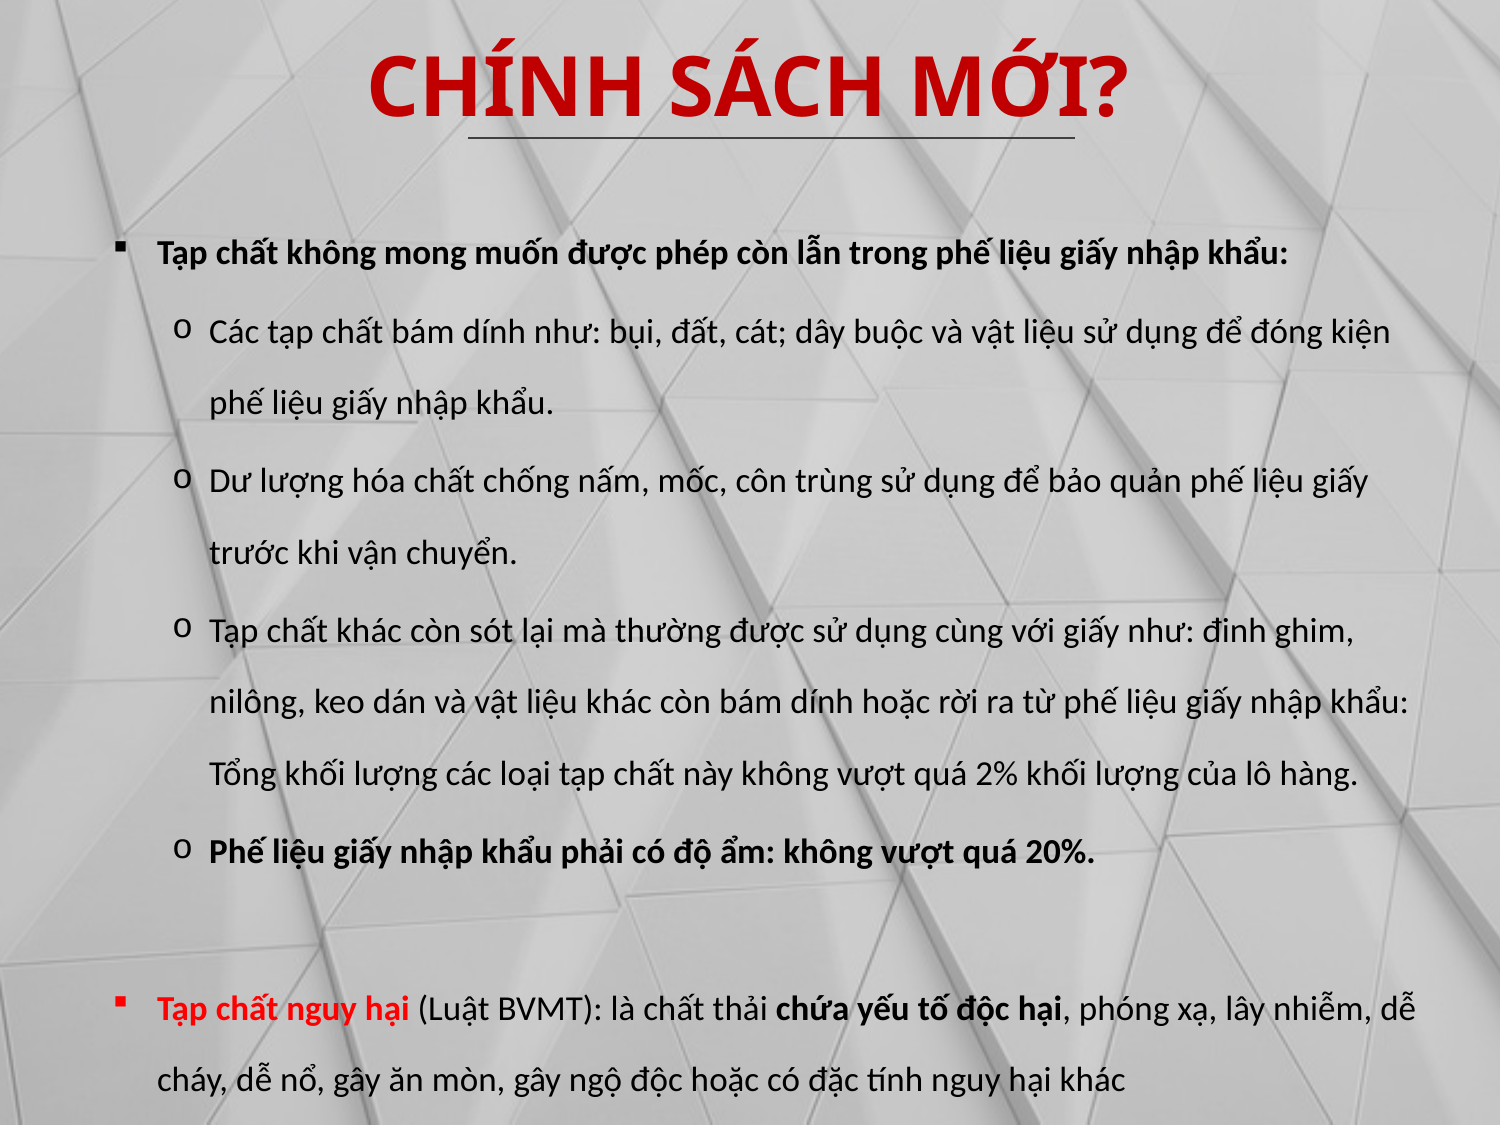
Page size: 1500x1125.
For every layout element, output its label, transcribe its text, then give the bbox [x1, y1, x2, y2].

text_box CHÍNH SÁCH MỚI? [73, 22, 1424, 144]
list Tạp chất không mong muốn được phép còn lẫn trong phế liệu giấy nhập khẩu: Các tạp chất bám dính như: bụi, đất, cát; dây buộc và vật liệu sử dụng để đóng kiện phế liệu giấy nhập khẩu. Dư lượng hóa chất chống nấm, mốc, côn trùng sử dụng để bảo quản phế liệu giấy trước khi vận chuyển. Tạp chất khác còn sót lại mà thường được sử dụng cùng với giấy như: đinh ghim, nilông, keo dán và vật liệu khác còn bám dính hoặc rời ra từ phế liệu giấy nhập khẩu: Tổng khối lượng các loại tạp chất này không vượt quá 2% khối lượng của lô hàng. Phế liệu giấy nhập khẩu phải có độ ẩm: không vượt quá 20%. Tạp chất nguy hại (Luật BVMT): là chất thải chứa yếu tố độc hại, phóng xạ, lây nhiễm, dễ cháy, dễ nổ, gây ăn mòn, gây ngộ độc hoặc có đặc tính nguy hại khác [97, 193, 1448, 1125]
